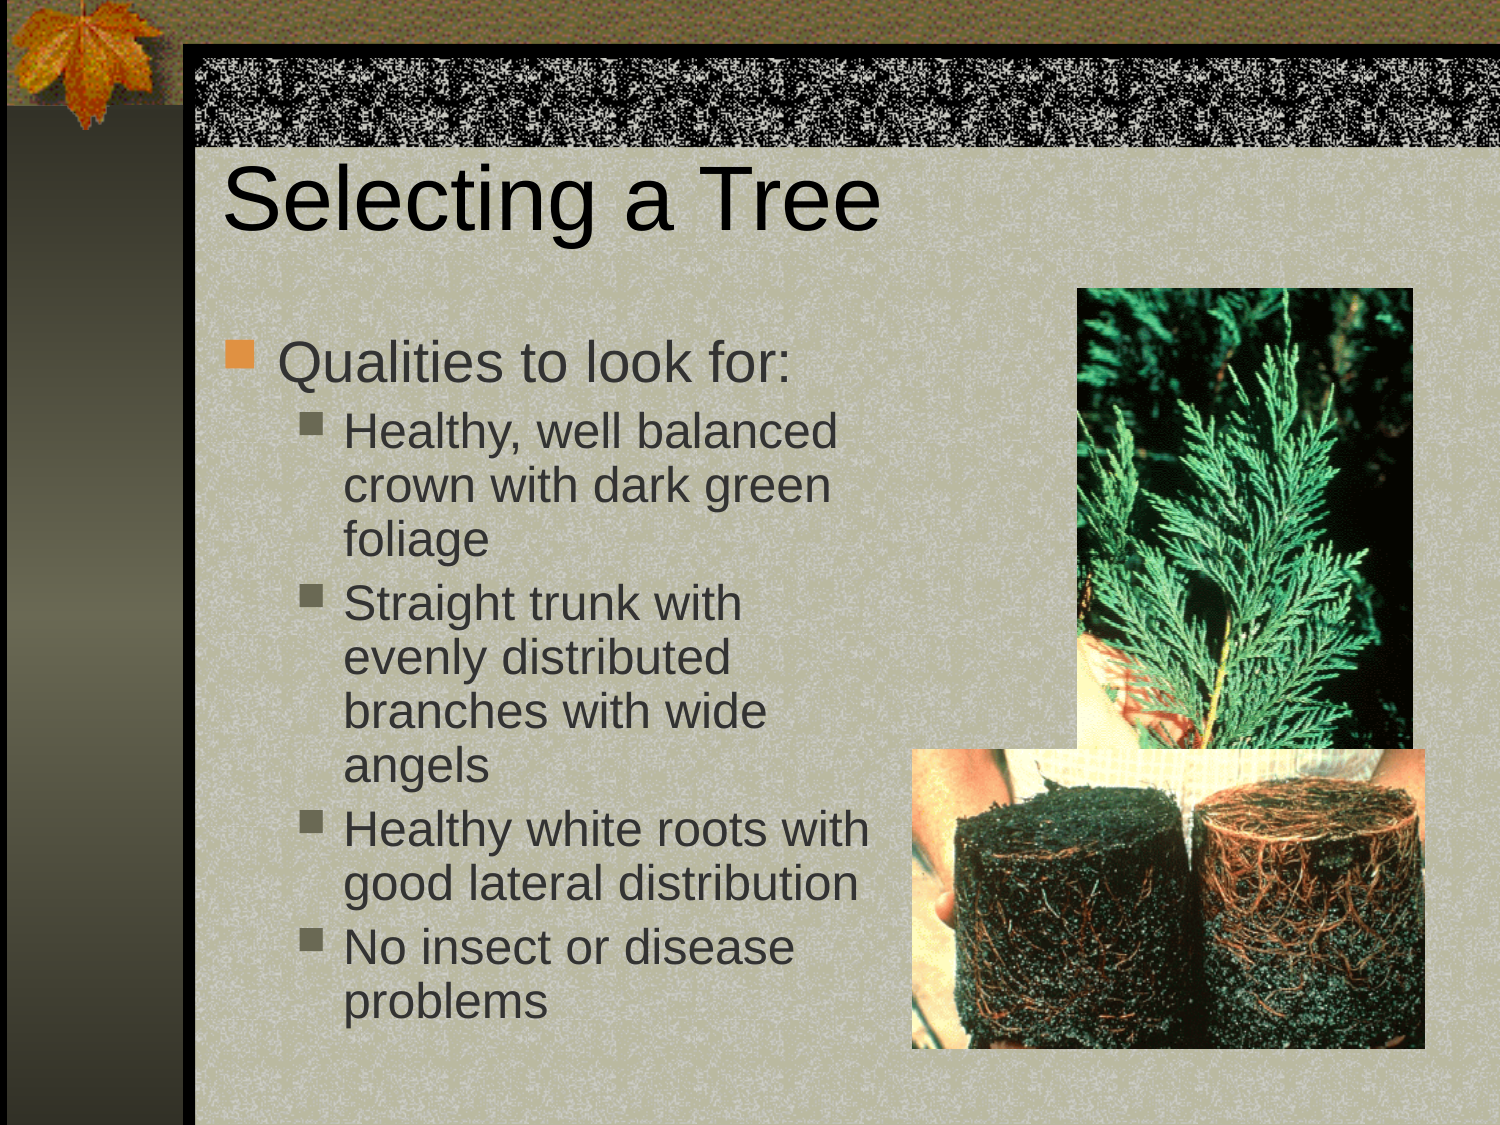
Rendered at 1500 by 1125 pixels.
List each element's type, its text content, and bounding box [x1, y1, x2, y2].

picture [196, 58, 1500, 1124]
list Qualities to look for: Healthy, well balanced crown with dark green foliage Straight trunk with evenly distributed branches with wide angels Healthy white roots with good lateral distribution No insect or disease problems [206, 324, 913, 1063]
title Selecting a Tree [206, 99, 1482, 288]
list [1075, 287, 1414, 749]
picture [7, 0, 1500, 130]
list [912, 749, 1425, 1049]
